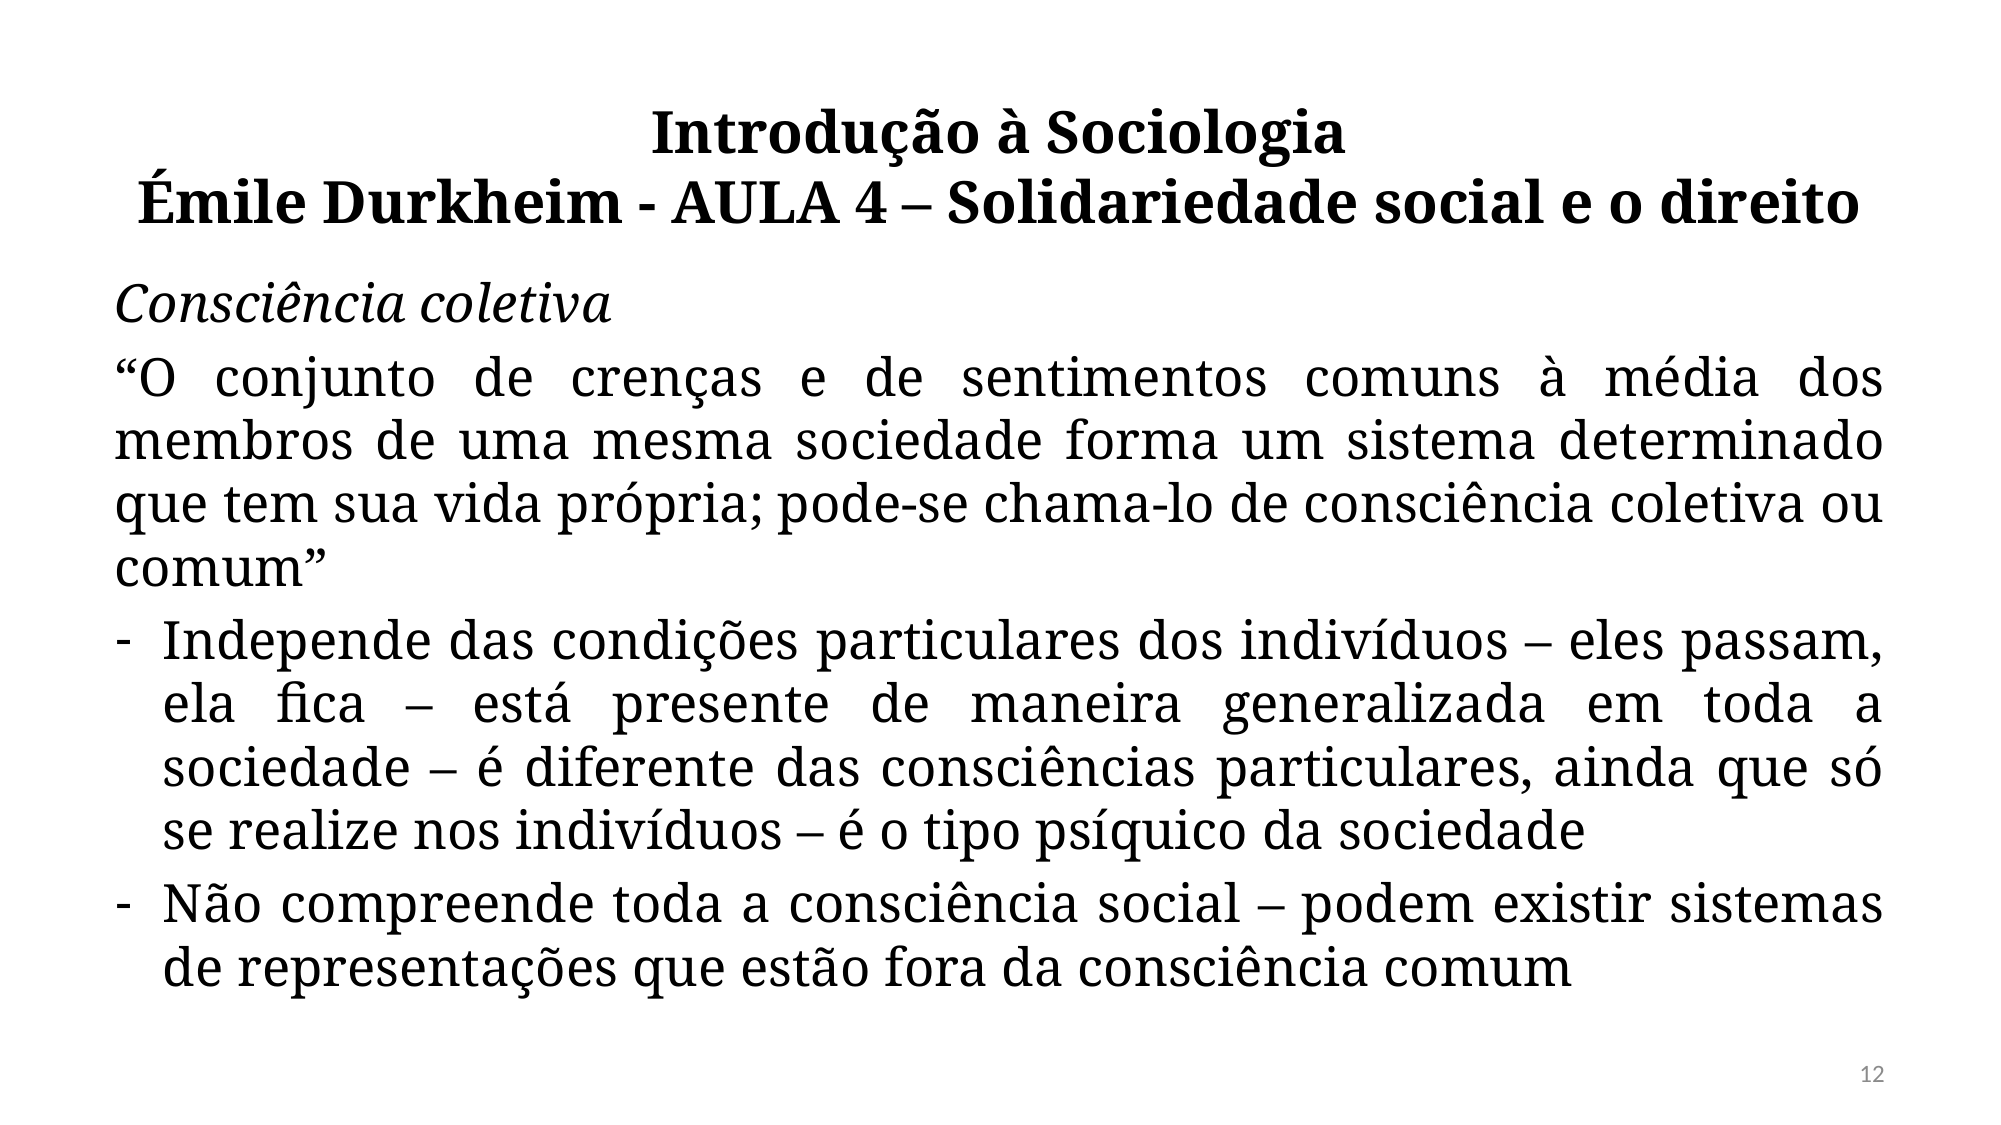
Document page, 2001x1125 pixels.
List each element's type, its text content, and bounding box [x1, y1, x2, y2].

list Consciência coletiva “O conjunto de crenças e de sentimentos comuns à média dos membros de uma mesma sociedade forma um sistema determinado que tem sua vida própria; pode-se chama-lo de consciência coletiva ou comum” Independe das condições particulares dos indivíduos – eles passam, ela fica – está presente de maneira generalizada em toda a sociedade – é diferente das consciências particulares, ainda que só se realize nos indivíduos – é o tipo psíquico da sociedade Não compreende toda a consciência social – podem existir sistemas de representações que estão fora da consciência comum [99, 262, 1900, 1005]
title Introdução à Sociologia Émile Durkheim - AULA 4 – Solidariedade social e o direito [99, 86, 1900, 244]
slide_number 12 [1433, 1042, 1900, 1103]
